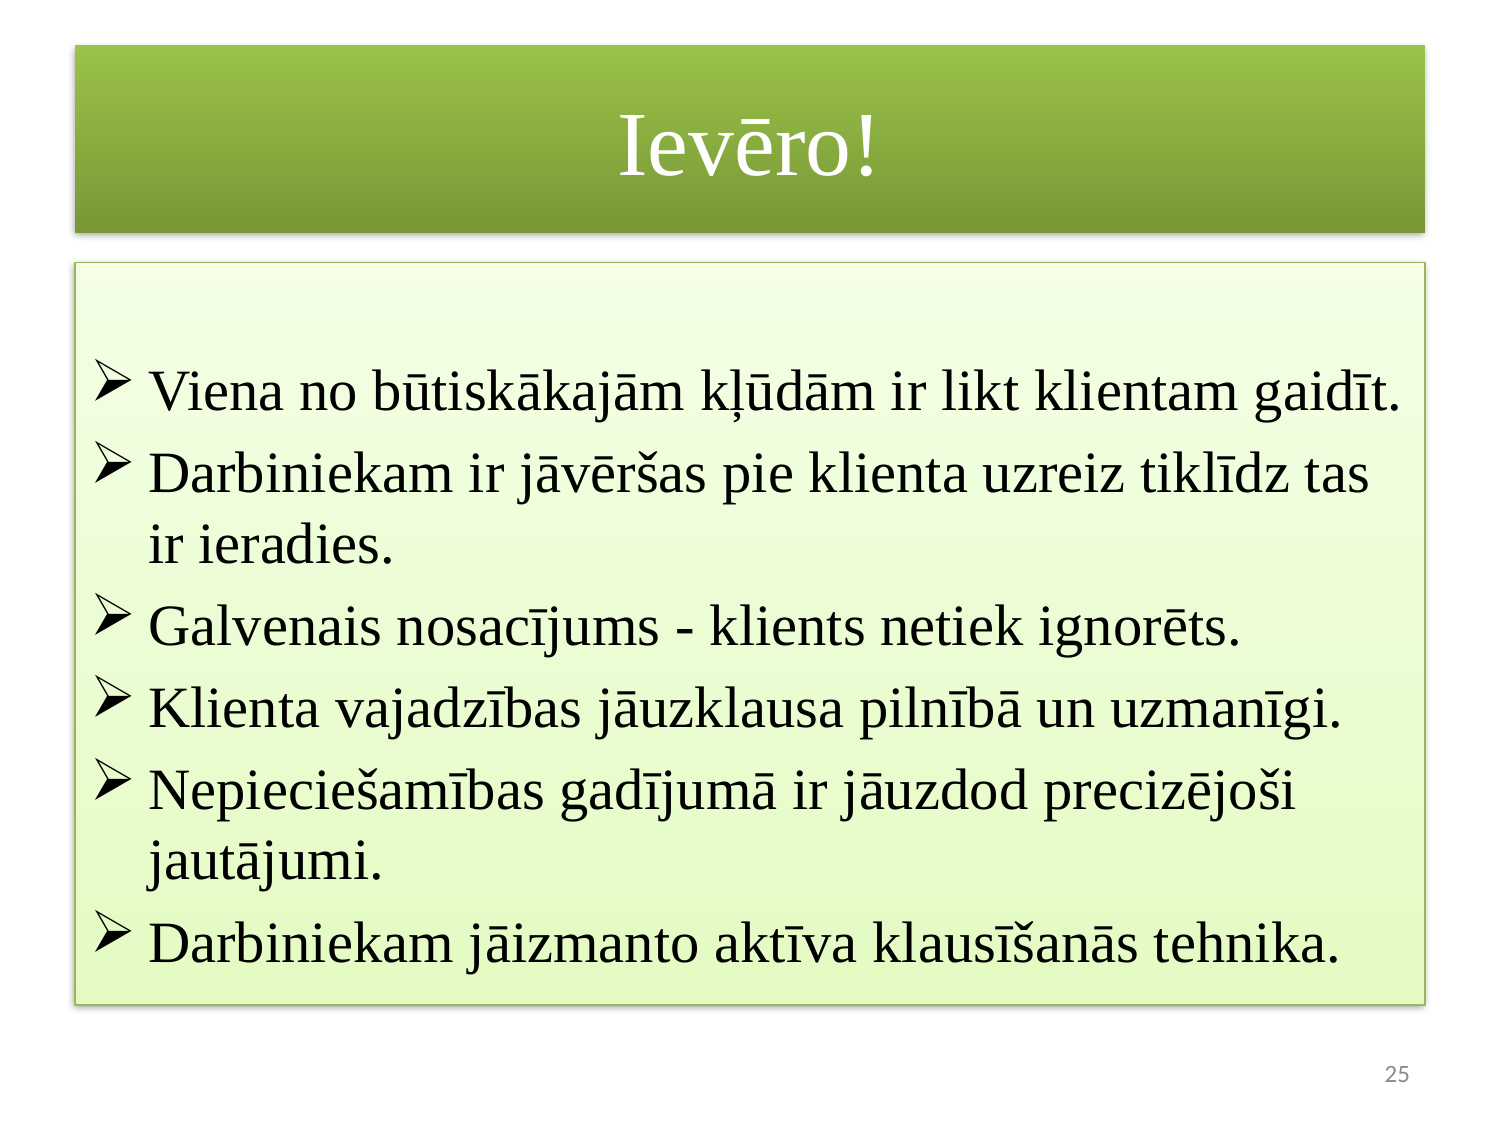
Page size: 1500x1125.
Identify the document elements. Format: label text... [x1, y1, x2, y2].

title Ievēro! [75, 45, 1425, 233]
slide_number 25 [1074, 1042, 1425, 1103]
list Viena no būtiskākajām kļūdām ir likt klientam gaidīt. Darbiniekam ir jāvēršas pie klienta uzreiz tiklīdz tas ir ieradies. Galvenais nosacījums - klients netiek ignorēts. Klienta vajadzības jāuzklausa pilnībā un uzmanīgi. Nepieciešamības gadījumā ir jāuzdod precizējoši jautājumi. Darbiniekam jāizmanto aktīva klausīšanās tehnika. [74, 262, 1426, 1006]
